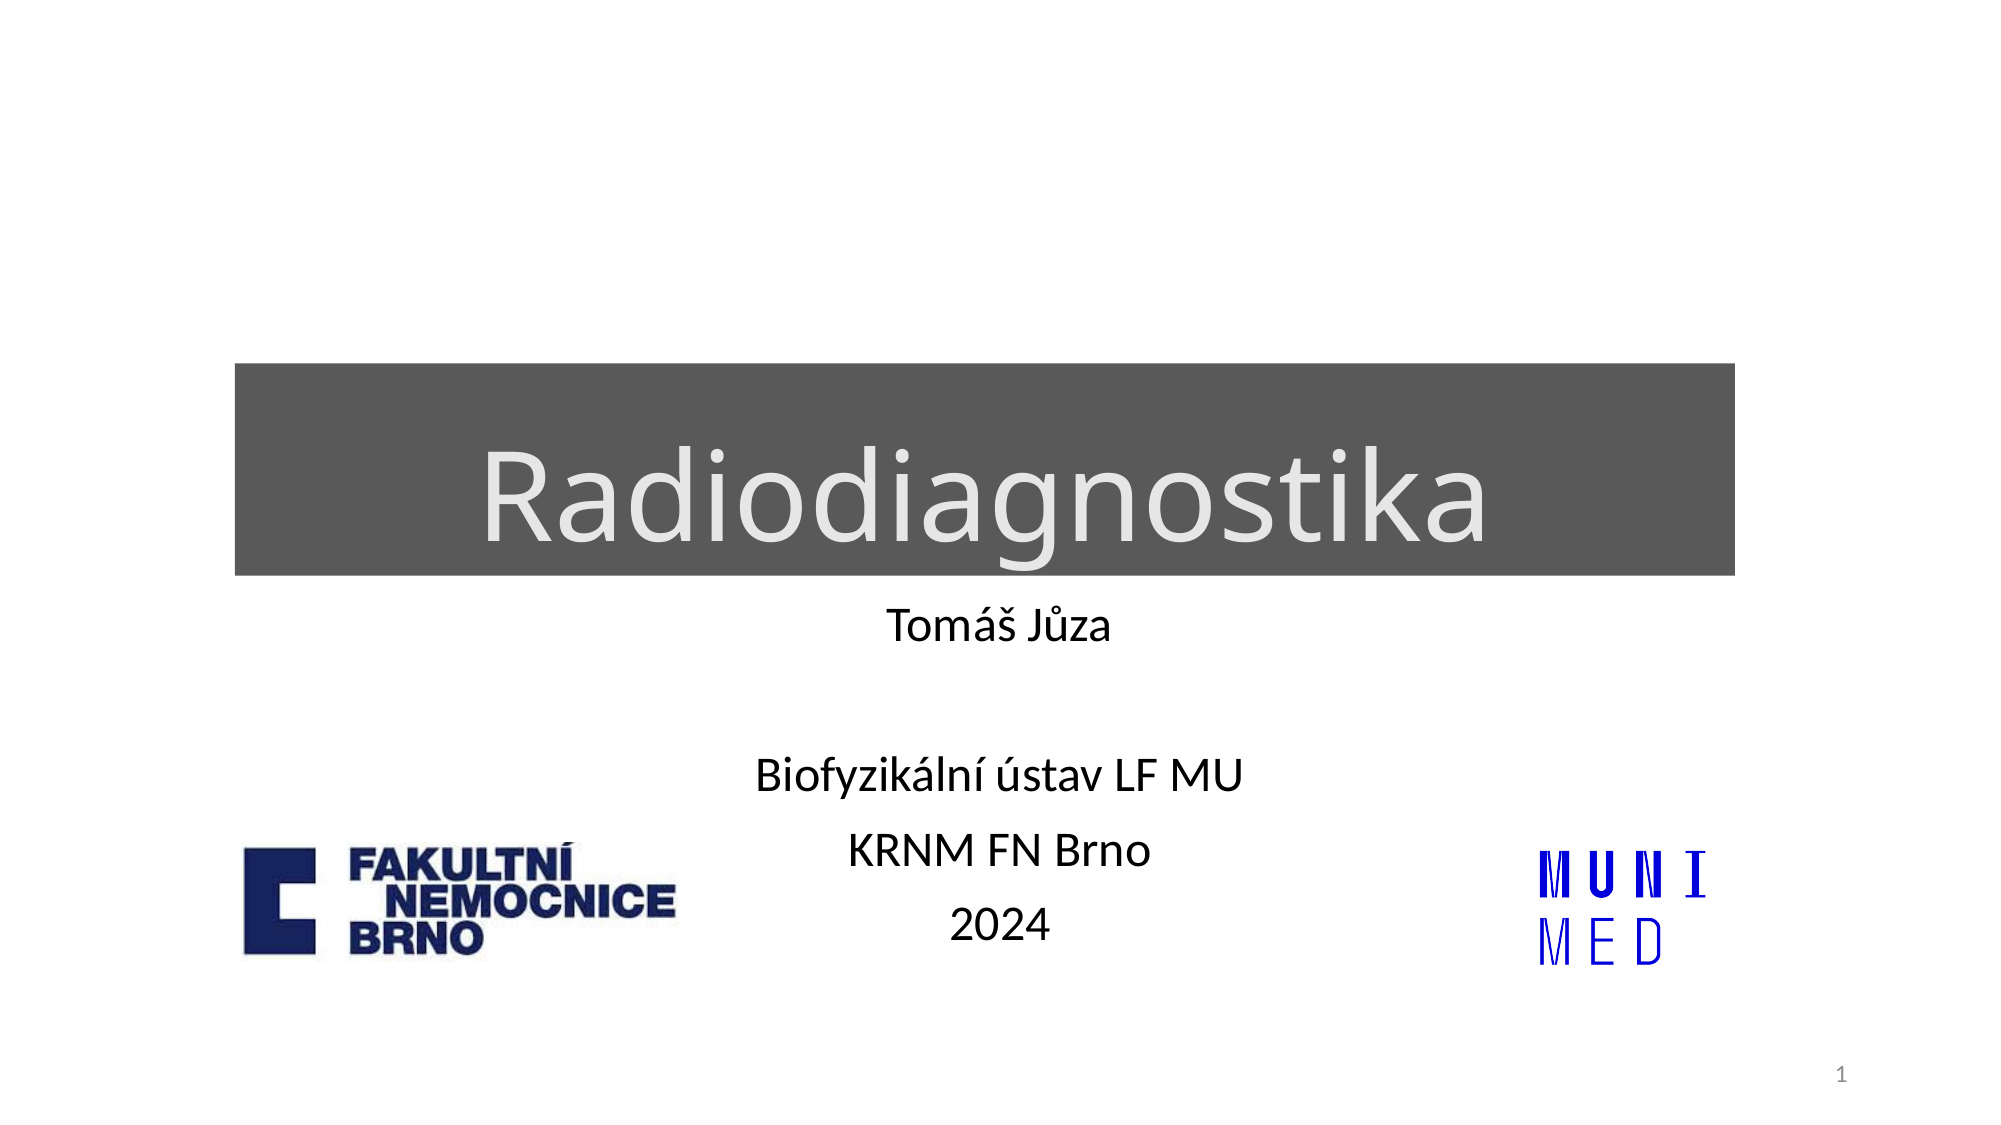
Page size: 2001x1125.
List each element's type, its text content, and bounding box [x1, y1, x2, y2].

slide_number 1 [1412, 1042, 1863, 1103]
picture [1510, 821, 1735, 995]
subtitle Tomáš Jůza Biofyzikální ústav LF MU KRNM FN Brno 2024 [249, 590, 1750, 1013]
picture [241, 842, 680, 962]
title Radiodiagnostika [234, 363, 1735, 576]
